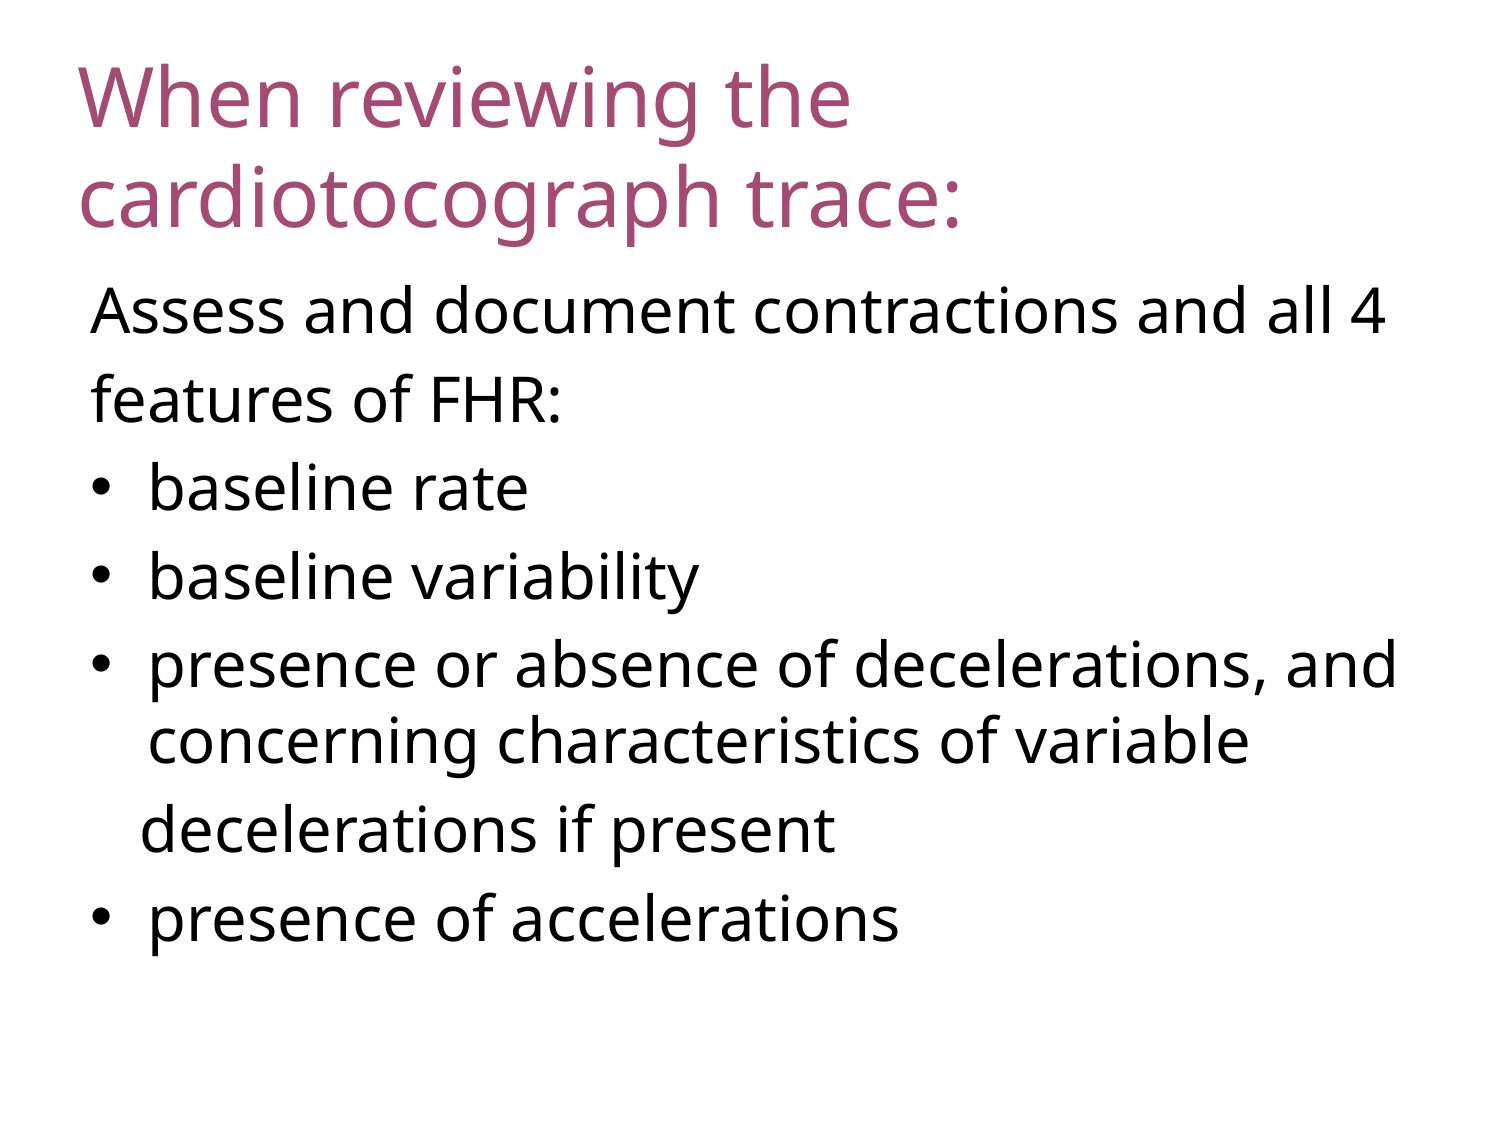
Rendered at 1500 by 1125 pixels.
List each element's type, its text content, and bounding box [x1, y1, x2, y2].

list Assess and document contractions and all 4 features of FHR: baseline rate baseline variability presence or absence of decelerations, and concerning characteristics of variable decelerations if present presence of accelerations [75, 262, 1425, 1005]
title When reviewing the cardiotocograph trace: [62, 37, 1413, 250]
